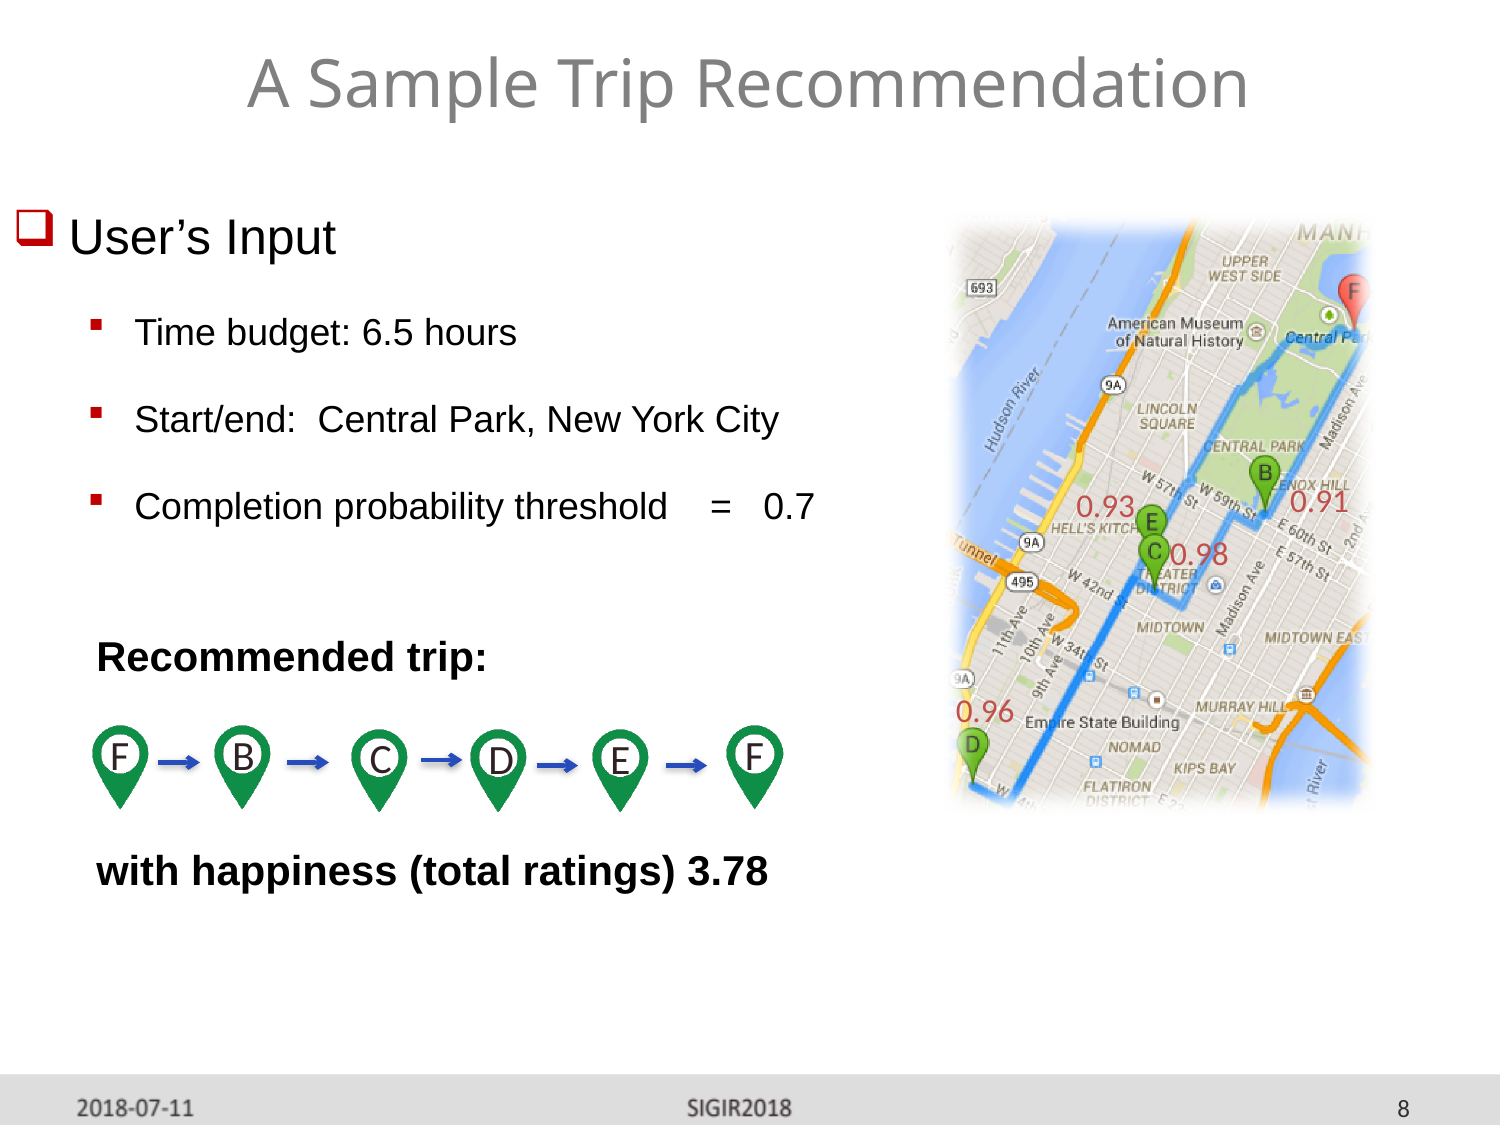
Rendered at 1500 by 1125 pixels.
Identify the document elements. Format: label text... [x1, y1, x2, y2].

text_box Recommended trip: with happiness (total ratings) 3.78 [96, 822, 772, 913]
text_box A Sample Trip Recommendation [74, 0, 1425, 163]
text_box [77, 721, 798, 813]
slide_number 8 [1074, 1077, 1425, 1125]
text_box User’s Input Time budget: 6.5 hours Start/end: Central Park, New York City Completion probability threshold = 0.7 [12, 174, 988, 603]
text_box Recommended trip: with happiness (total ratings) 3.78 [96, 639, 772, 720]
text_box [941, 212, 1376, 815]
